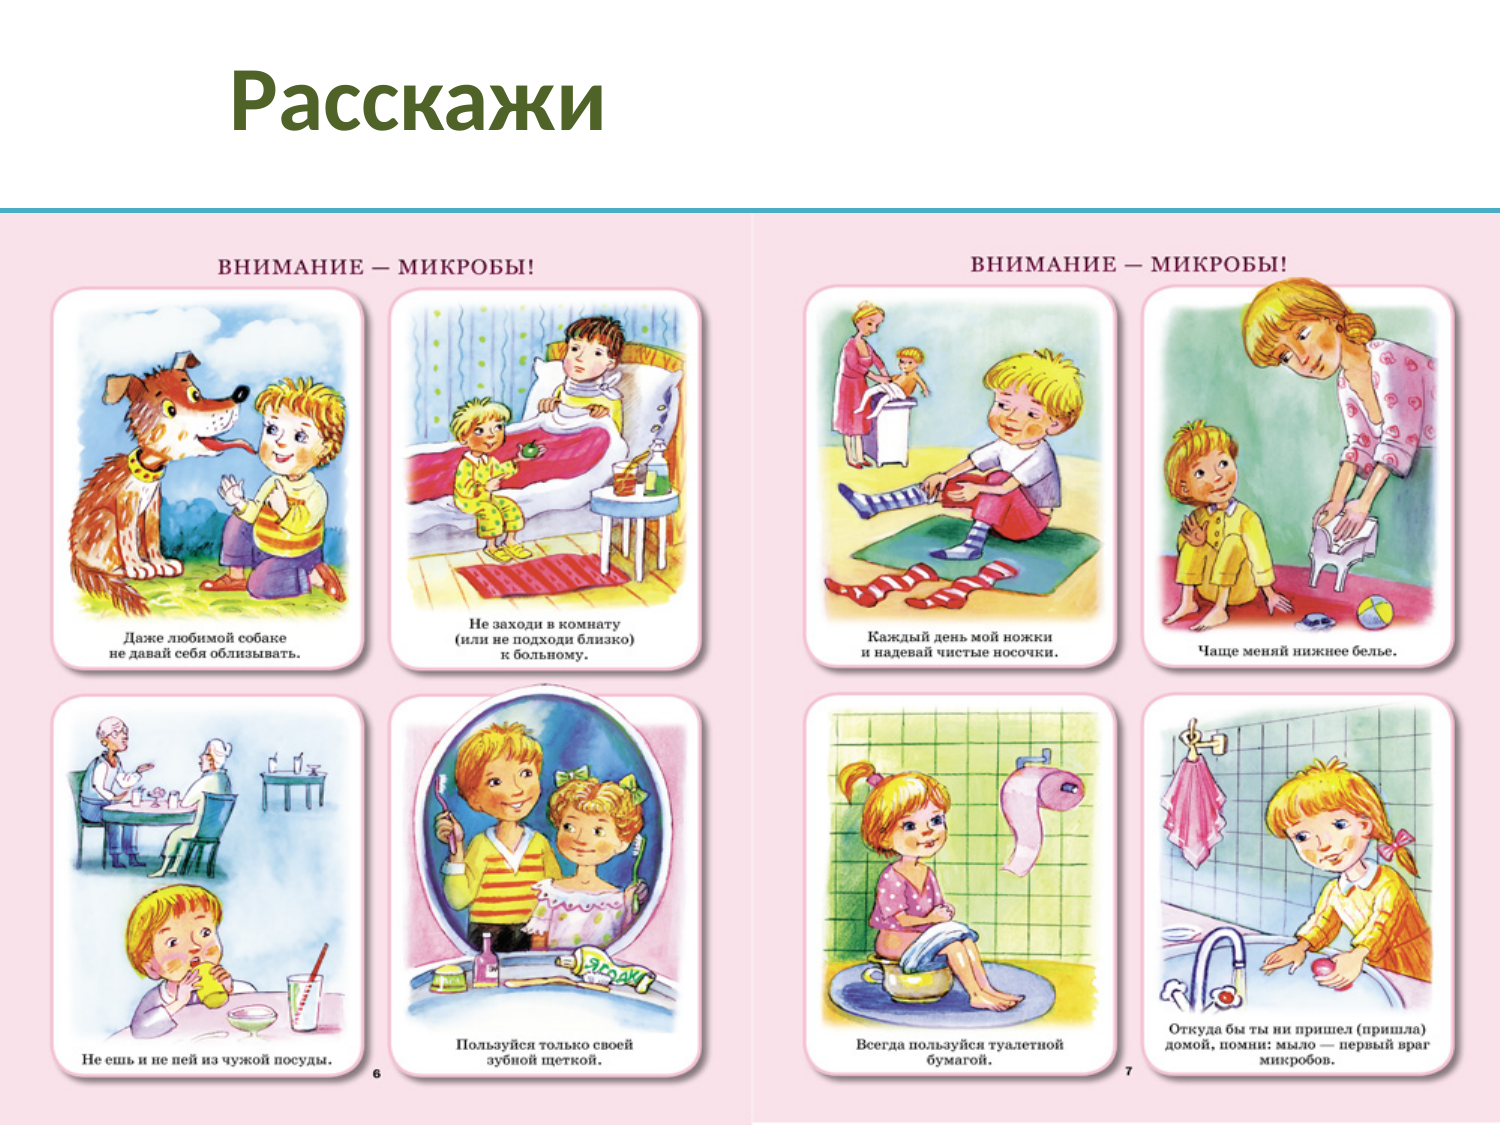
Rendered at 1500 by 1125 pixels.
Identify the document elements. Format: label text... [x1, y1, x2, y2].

title Расскажи [75, 0, 763, 188]
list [0, 212, 1500, 1125]
